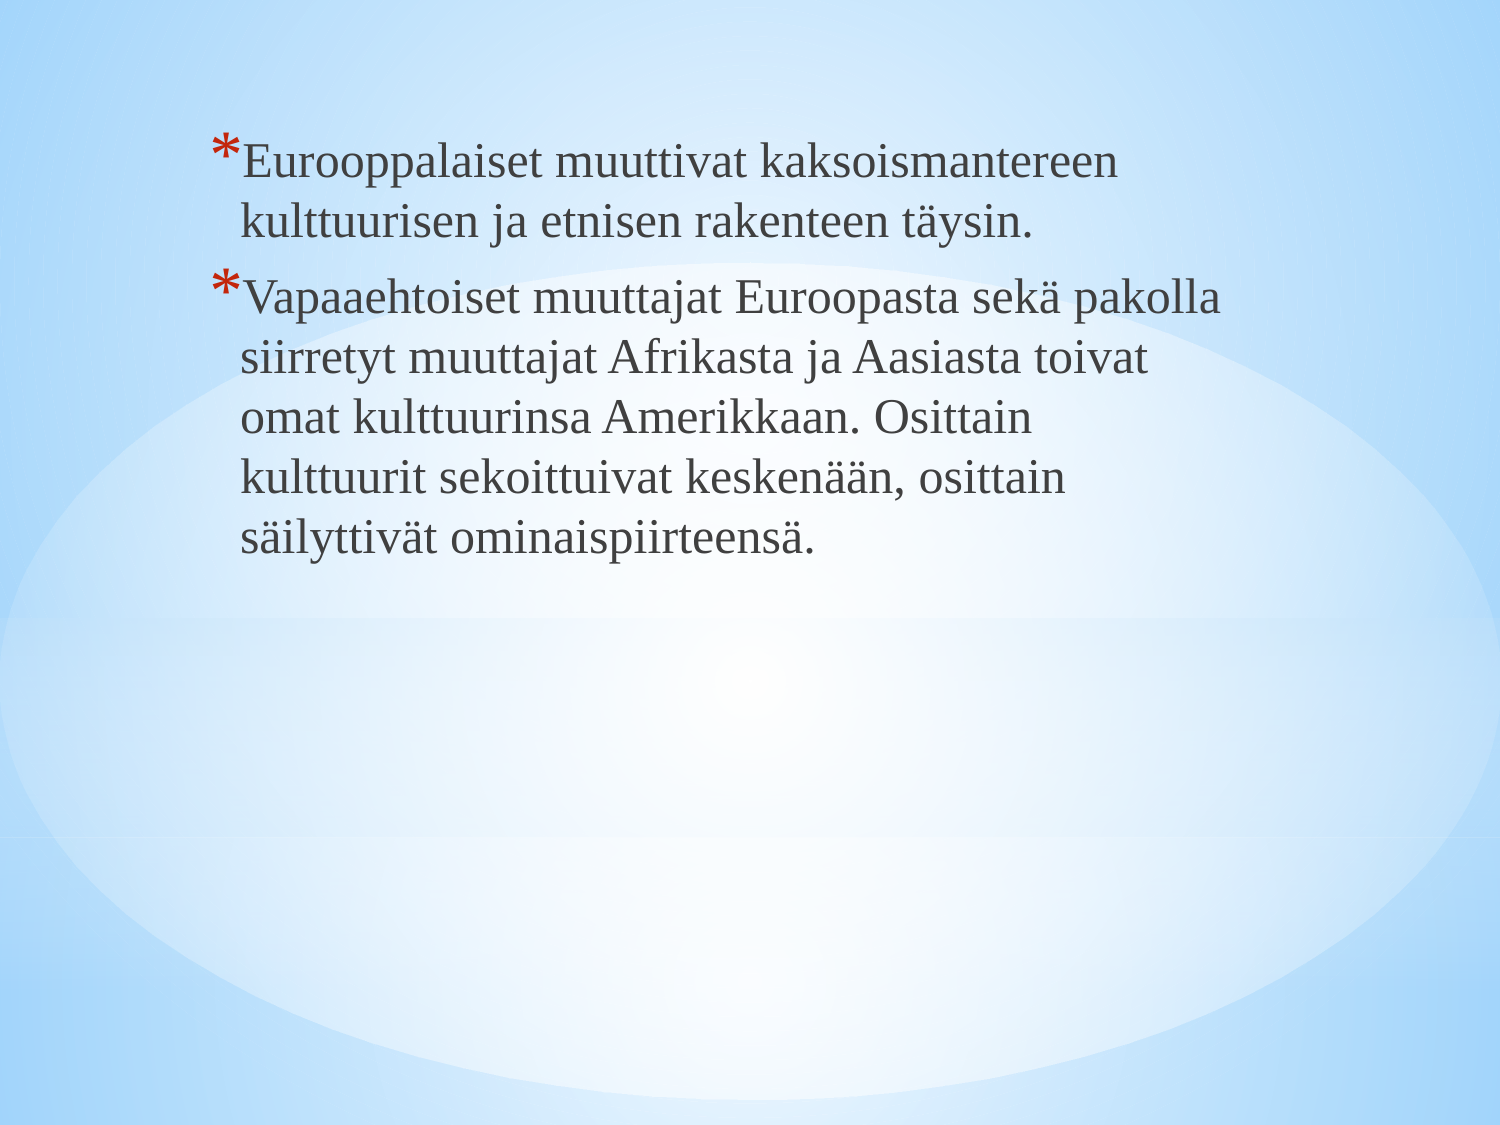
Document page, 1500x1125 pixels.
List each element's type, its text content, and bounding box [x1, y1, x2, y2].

list Eurooppalaiset muuttivat kaksoismantereen kulttuurisen ja etnisen rakenteen täysin. Vapaaehtoiset muuttajat Euroopasta sekä pakolla siirretyt muuttajat Afrikasta ja Aasiasta toivat omat kulttuurinsa Amerikkaan. Osittain kulttuurit sekoittuivat keskenään, osittain säilyttivät ominaispiirteensä. [187, 120, 1238, 690]
